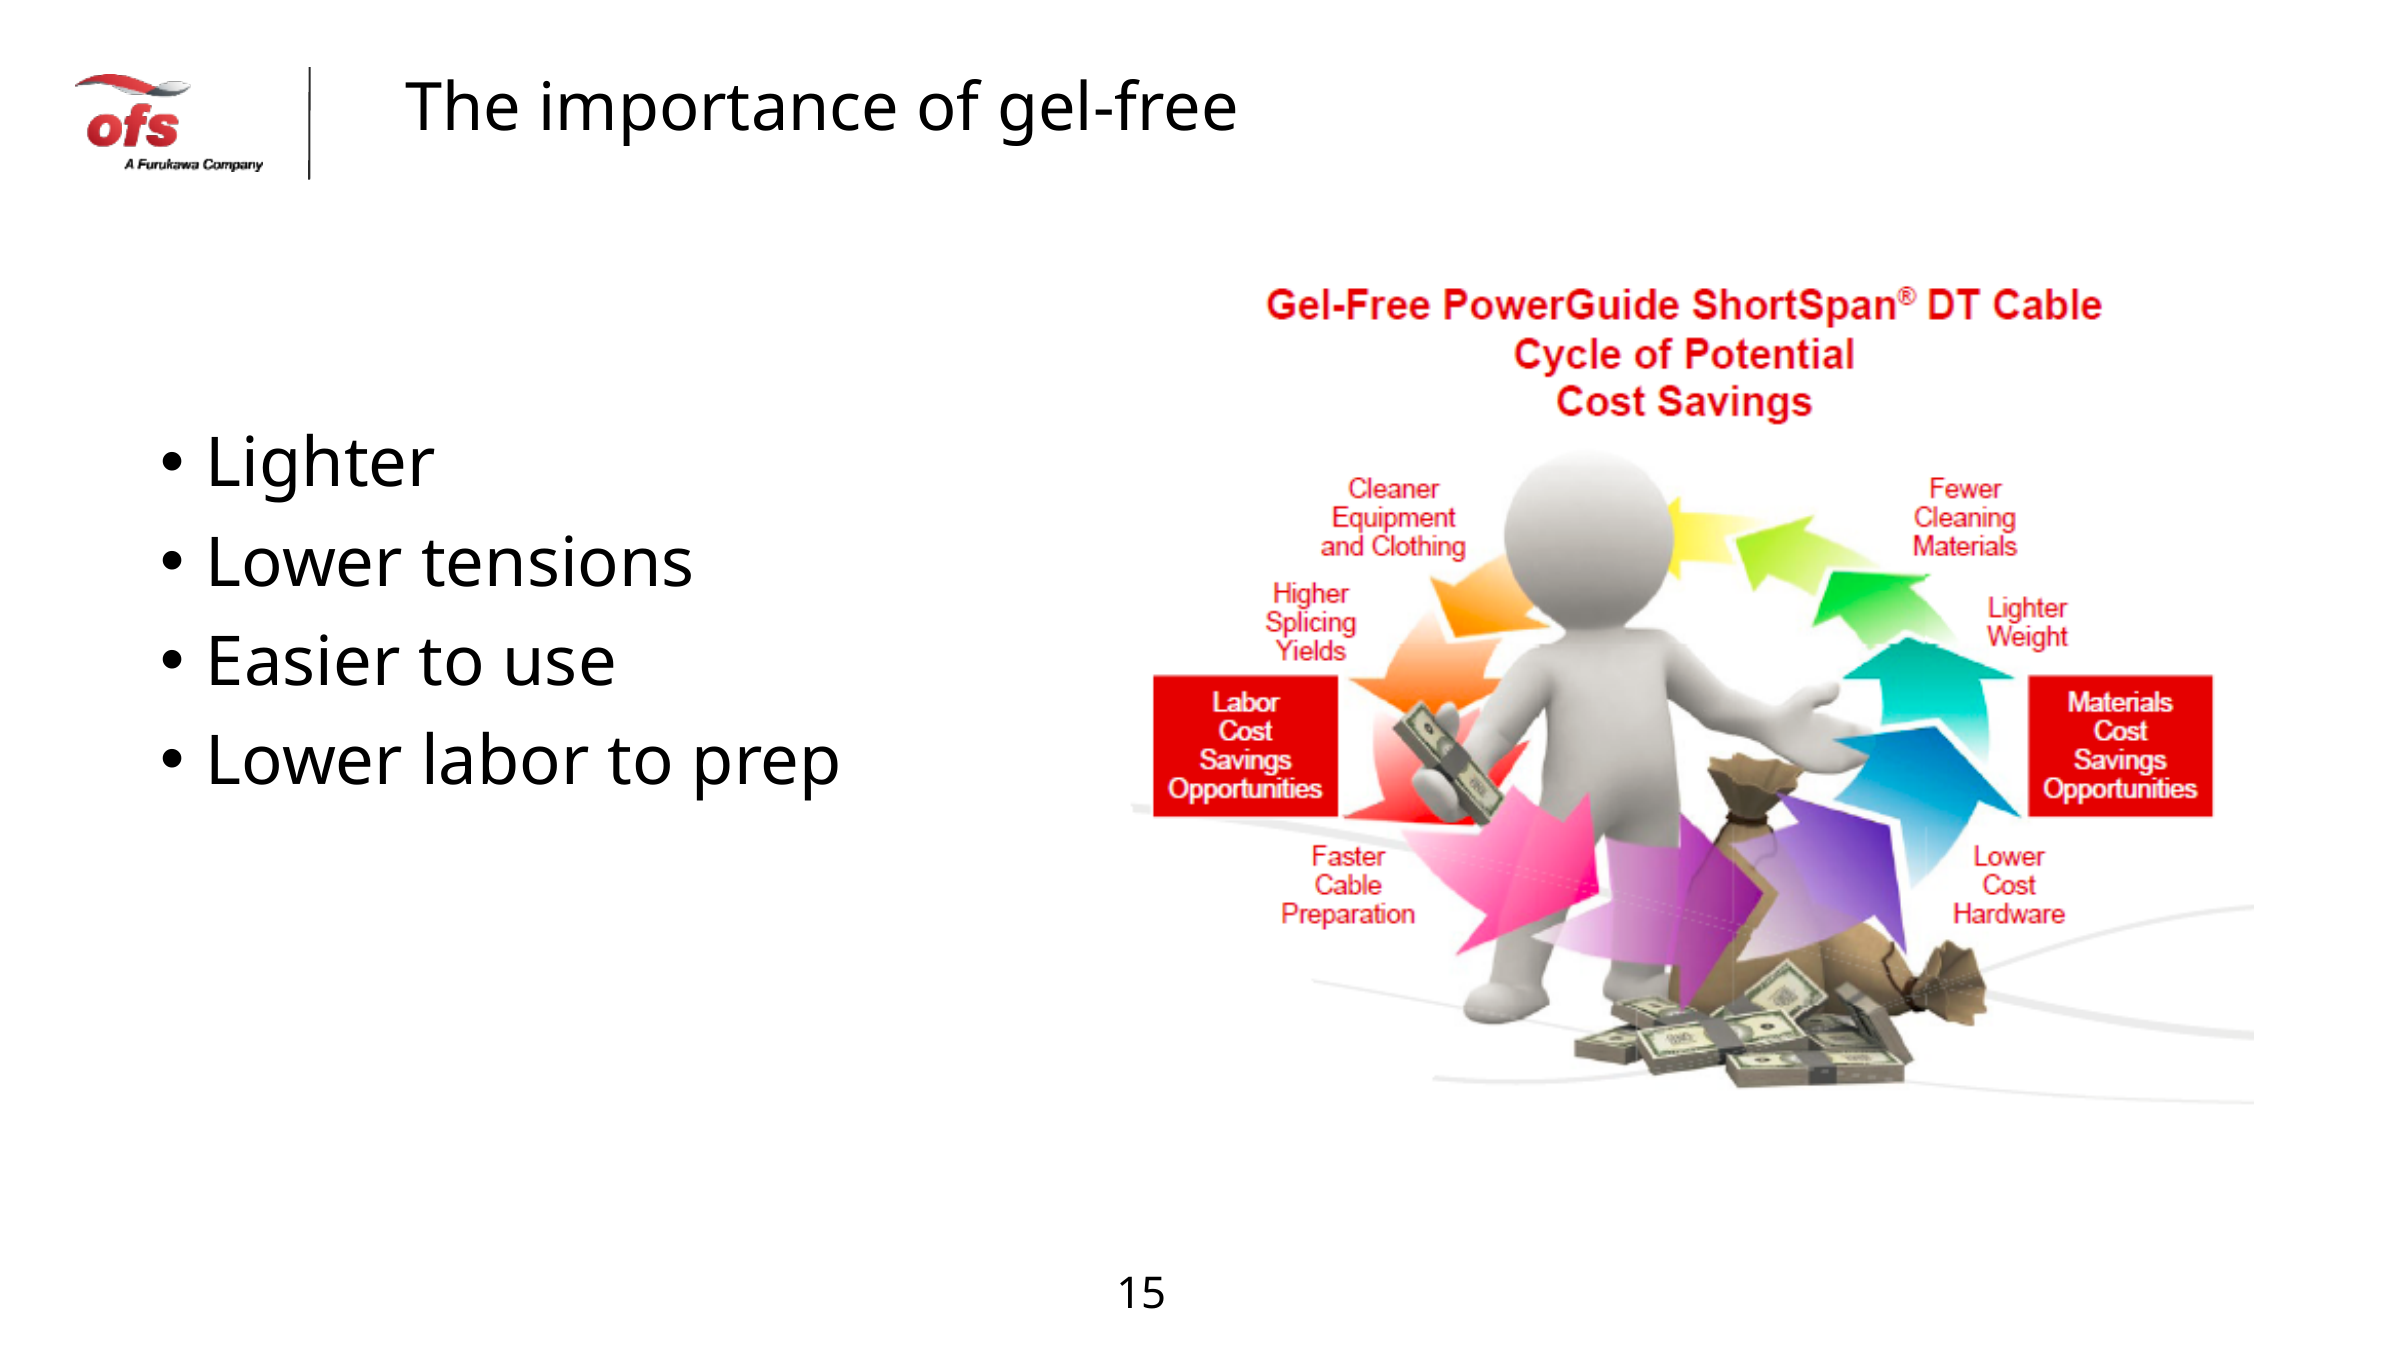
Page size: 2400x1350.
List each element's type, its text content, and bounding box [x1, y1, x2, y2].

picture [75, 74, 263, 172]
picture [1119, 248, 2254, 1121]
text_box The importance of gel-free [390, 65, 2057, 187]
text_box Lighter Lower tensions Easier to use Lower labor to prep [146, 420, 1119, 1077]
